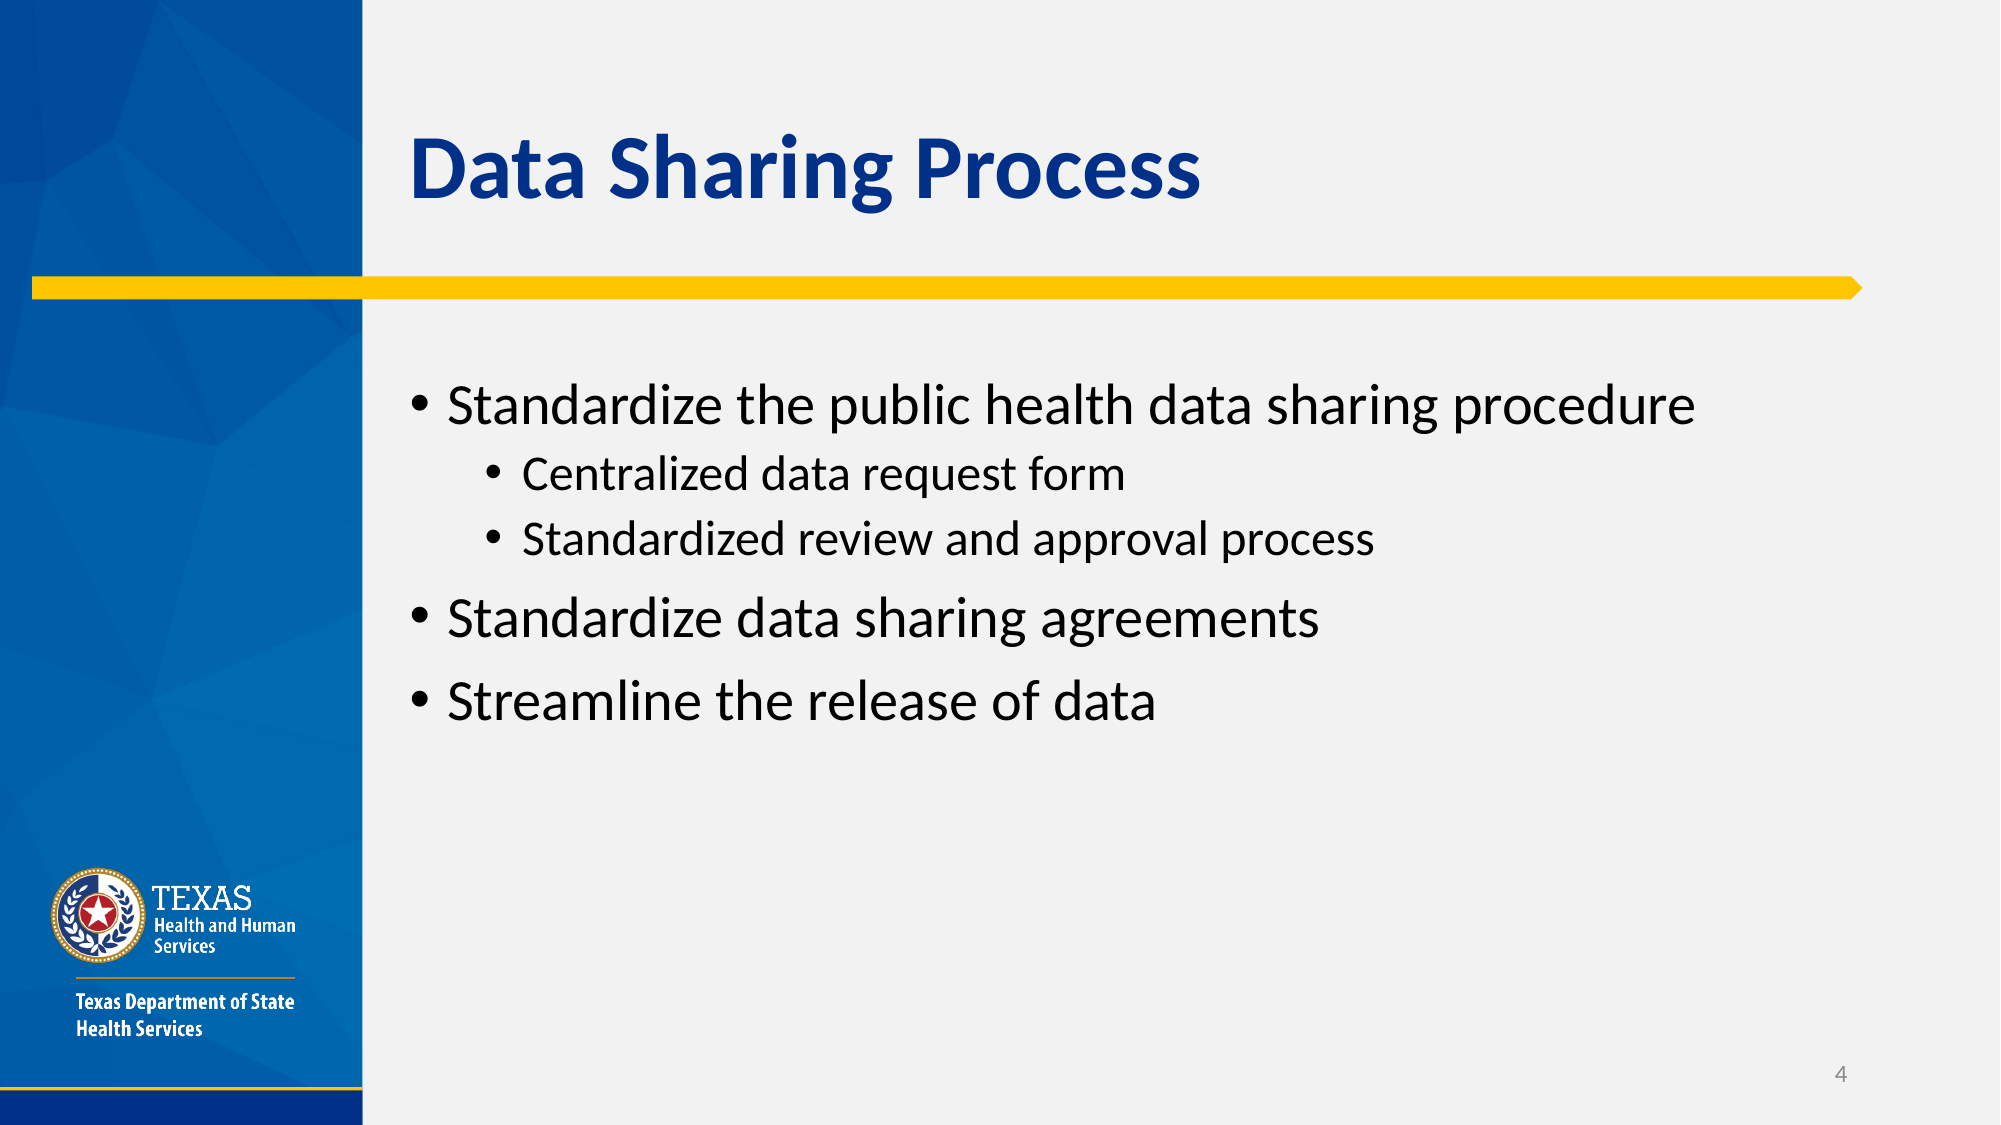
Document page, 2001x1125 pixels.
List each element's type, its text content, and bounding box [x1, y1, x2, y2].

picture [0, 0, 363, 1090]
slide_number 4 [1412, 1042, 1863, 1103]
list Standardize the public health data sharing procedure Centralized data request form Standardized review and approval process Standardize data sharing agreements Streamline the release of data [394, 366, 1782, 991]
title Data Sharing Process [394, 59, 1863, 278]
